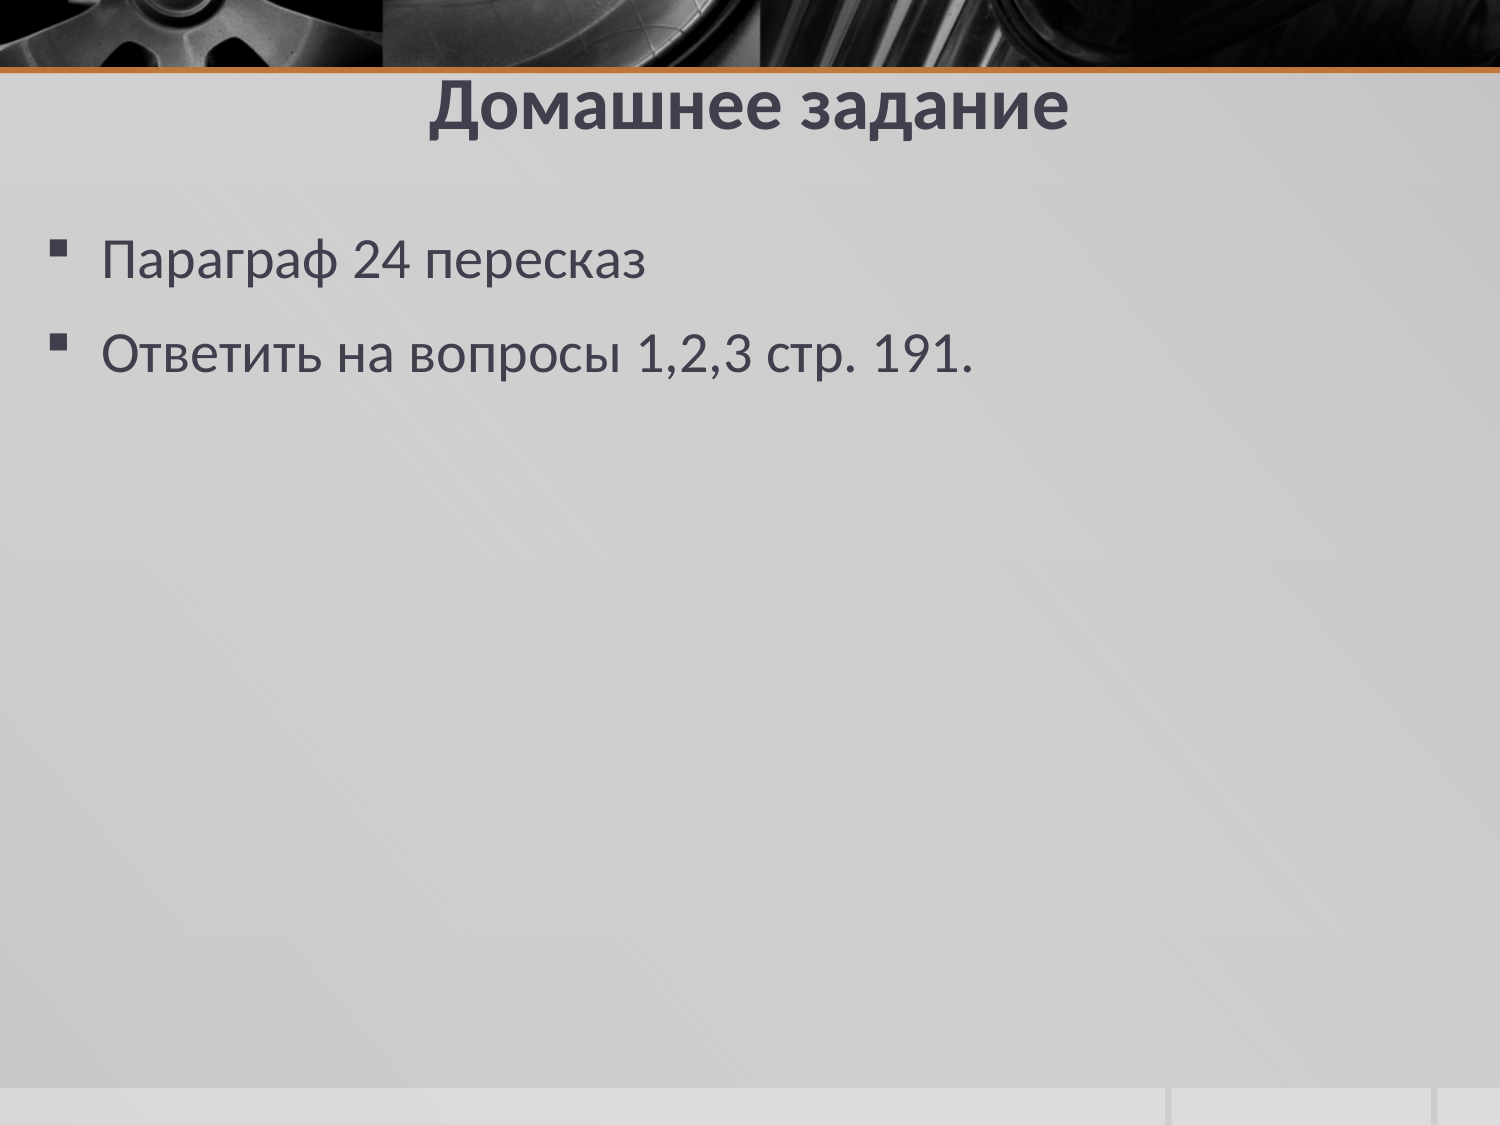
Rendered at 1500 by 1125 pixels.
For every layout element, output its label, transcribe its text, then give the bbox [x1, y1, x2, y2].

picture [0, 0, 1500, 67]
list Параграф 24 пересказ Ответить на вопросы 1,2,3 стр. 191. [45, 213, 1455, 1023]
title Домашнее задание [45, 37, 1455, 161]
